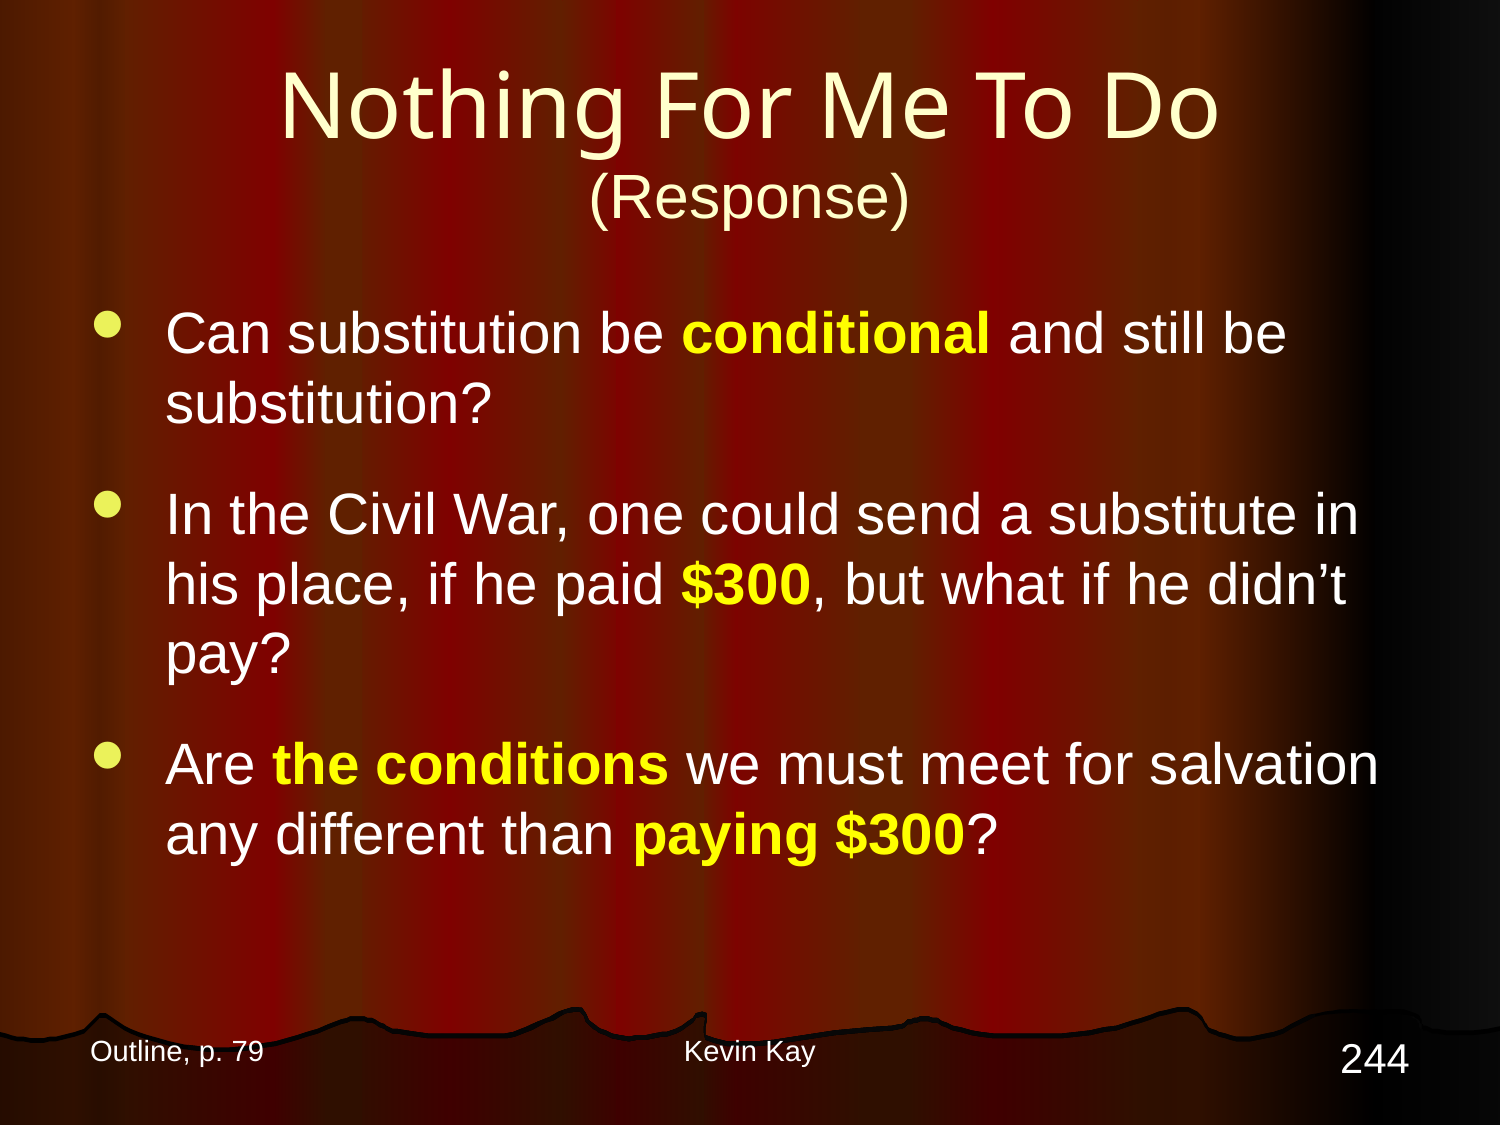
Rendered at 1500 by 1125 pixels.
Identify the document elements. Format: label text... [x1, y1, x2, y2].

footer Kevin Kay [512, 1025, 988, 1100]
slide_number Outline, p. 79 [75, 1025, 425, 1100]
list Can substitution be conditional and still be substitution? In the Civil War, one could send a substitute in his place, if he paid $300, but what if he didn’t pay? Are the conditions we must meet for salvation any different than paying $300? [75, 287, 1425, 1006]
title Nothing For Me To Do (Response) [75, 45, 1425, 233]
slide_number 244 [1074, 1024, 1425, 1100]
